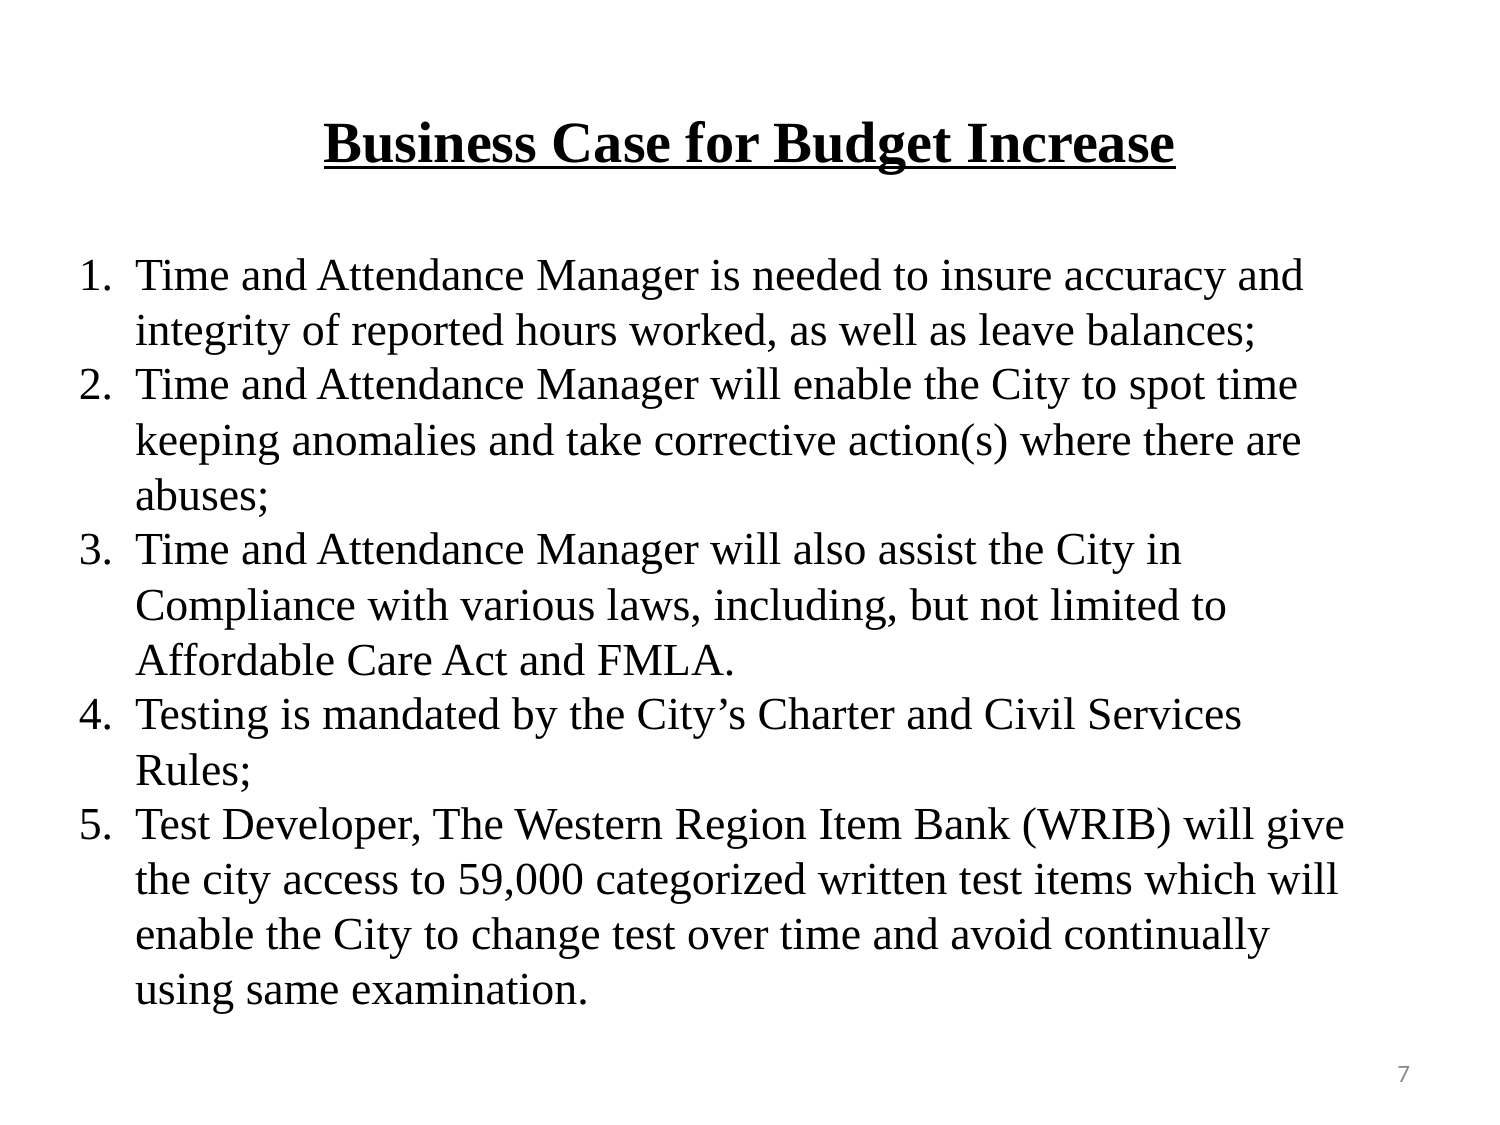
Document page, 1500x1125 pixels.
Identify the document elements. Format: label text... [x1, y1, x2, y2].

slide_number 7 [1074, 1042, 1425, 1103]
title Business Case for Budget Increase [75, 45, 1425, 233]
text_box Time and Attendance Manager is needed to insure accuracy and integrity of reported hours worked, as well as leave balances; Time and Attendance Manager will enable the City to spot time keeping anomalies and take corrective action(s) where there are abuses; Time and Attendance Manager will also assist the City in Compliance with various laws, including, but not limited to Affordable Care Act and FMLA. Testing is mandated by the City’s Charter and Civil Services Rules; Test Developer, The Western Region Item Bank (WRIB) will give the city access to 59,000 categorized written test items which will enable the City to change test over time and avoid continually using same examination. [64, 236, 1365, 1125]
